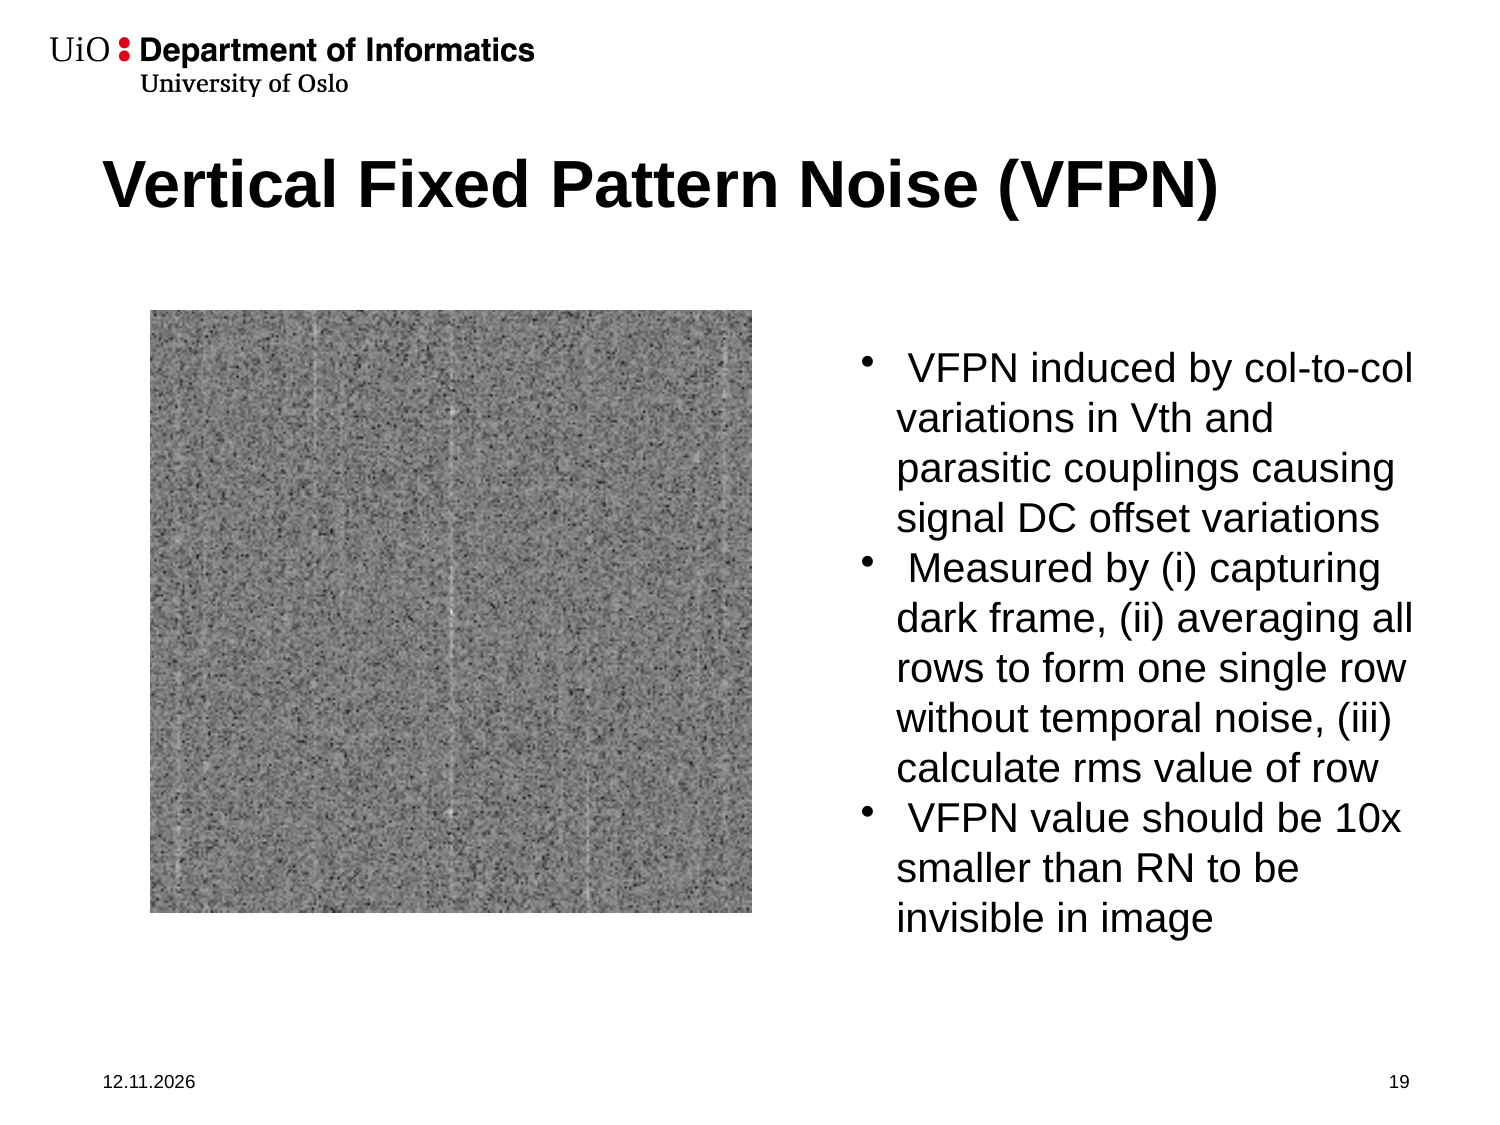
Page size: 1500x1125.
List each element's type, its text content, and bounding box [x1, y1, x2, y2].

picture [50, 37, 534, 97]
title Vertical Fixed Pattern Noise (VFPN) [87, 99, 1426, 263]
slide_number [87, 1024, 401, 1101]
slide_number 19 [1312, 1024, 1426, 1101]
text_box VFPN induced by col-to-col variations in Vth and parasitic couplings causing signal DC offset variations Measured by (i) capturing dark frame, (ii) averaging all rows to form one single row without temporal noise, (iii) calculate rms value of row VFPN value should be 10x smaller than RN to be invisible in image [845, 333, 1453, 949]
picture [149, 310, 752, 913]
